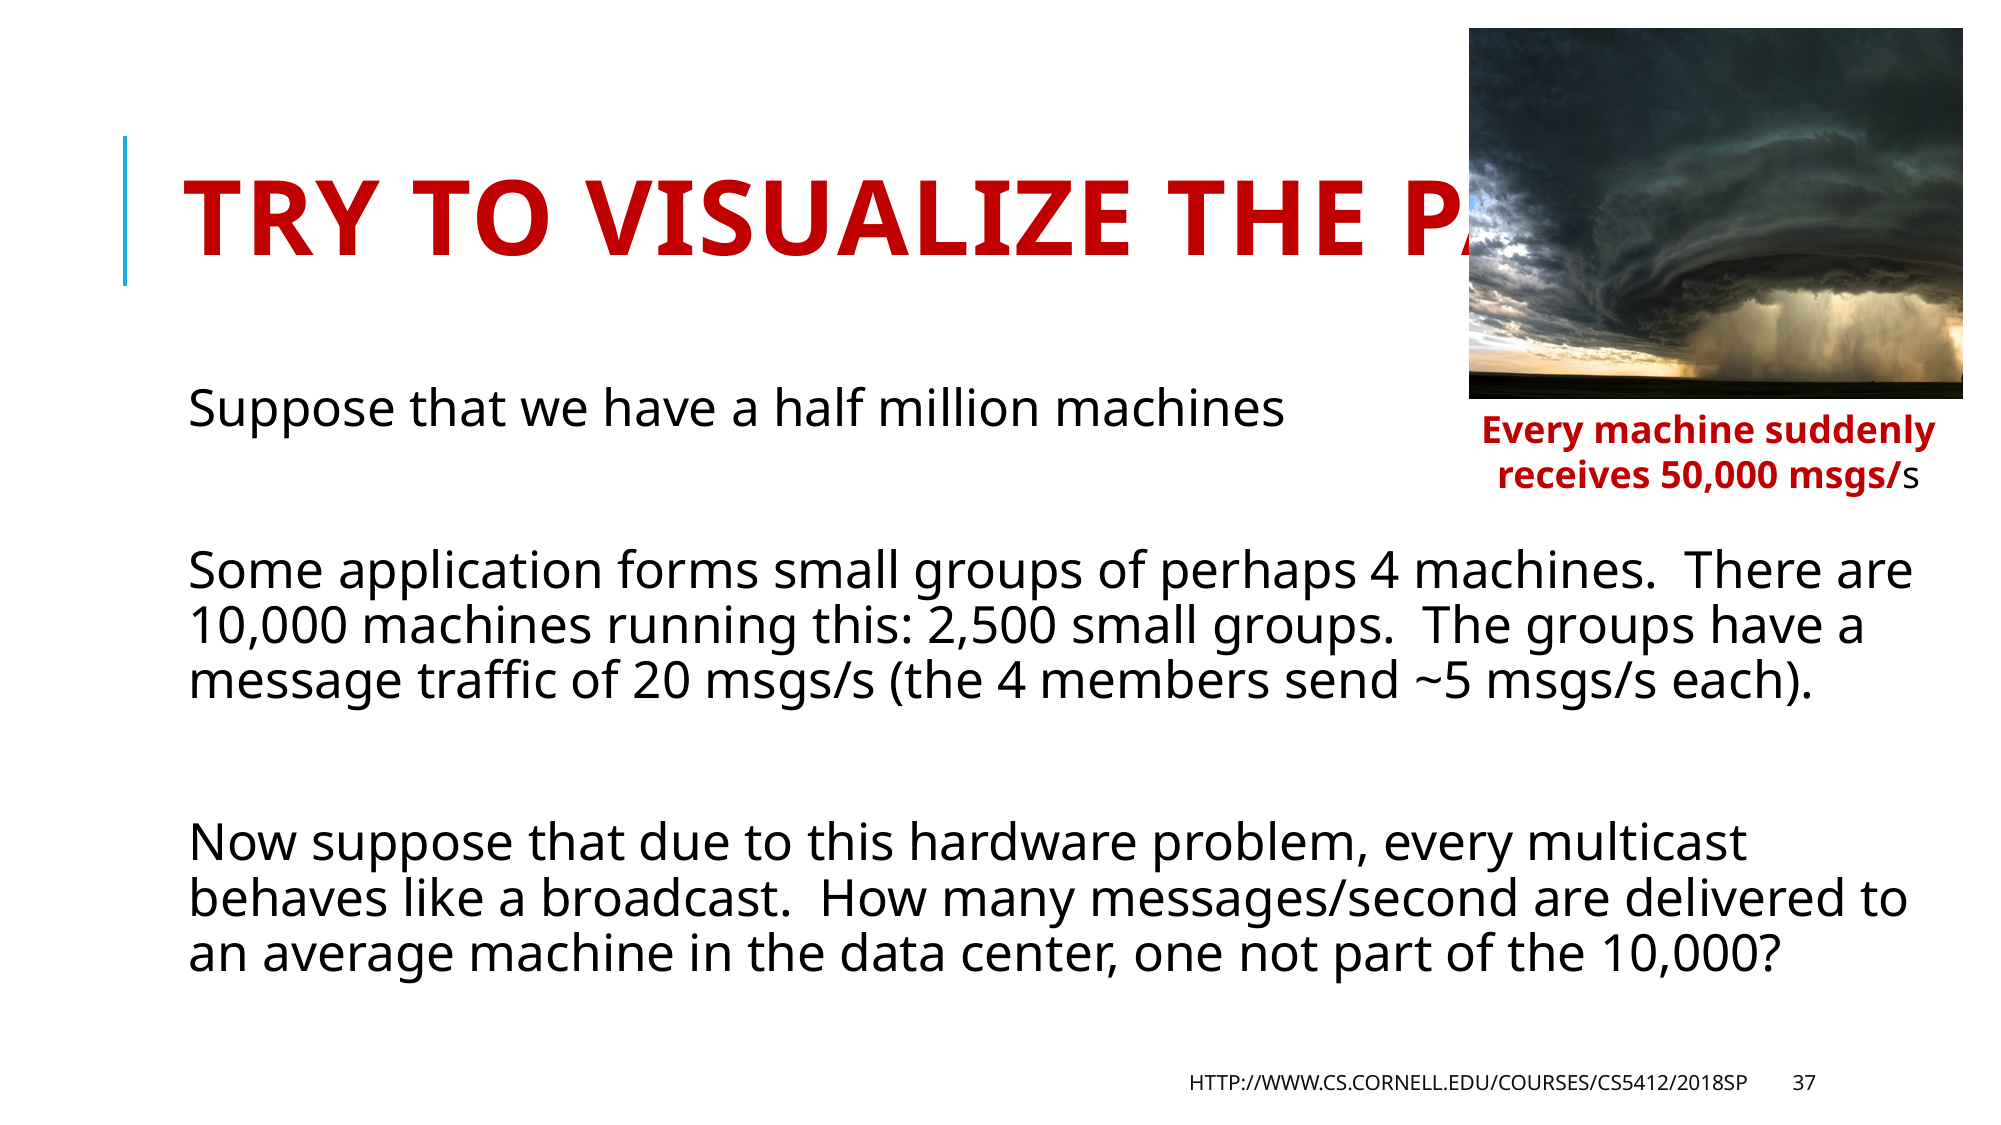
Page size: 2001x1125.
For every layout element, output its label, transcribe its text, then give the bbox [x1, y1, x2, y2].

title Try to visualize the pattern [168, 102, 1462, 349]
list Suppose that we have a half million machines Some application forms small groups of perhaps 4 machines. There are 10,000 machines running this: 2,500 small groups. The groups have a message traffic of 20 msgs/s (the 4 members send ~5 msgs/s each). Now suppose that due to this hardware problem, every multicast behaves like a broadcast. How many messages/second are delivered to an average machine in the data center, one not part of the 10,000? [168, 375, 1938, 1035]
picture [1468, 28, 1963, 399]
footer http://www.cs.cornell.edu/courses/cs5412/2018sp [794, 1061, 1763, 1107]
text_box Every machine suddenly receives 50,000 msgs/s [1462, 398, 1955, 504]
slide_number 37 [1777, 1061, 1938, 1107]
